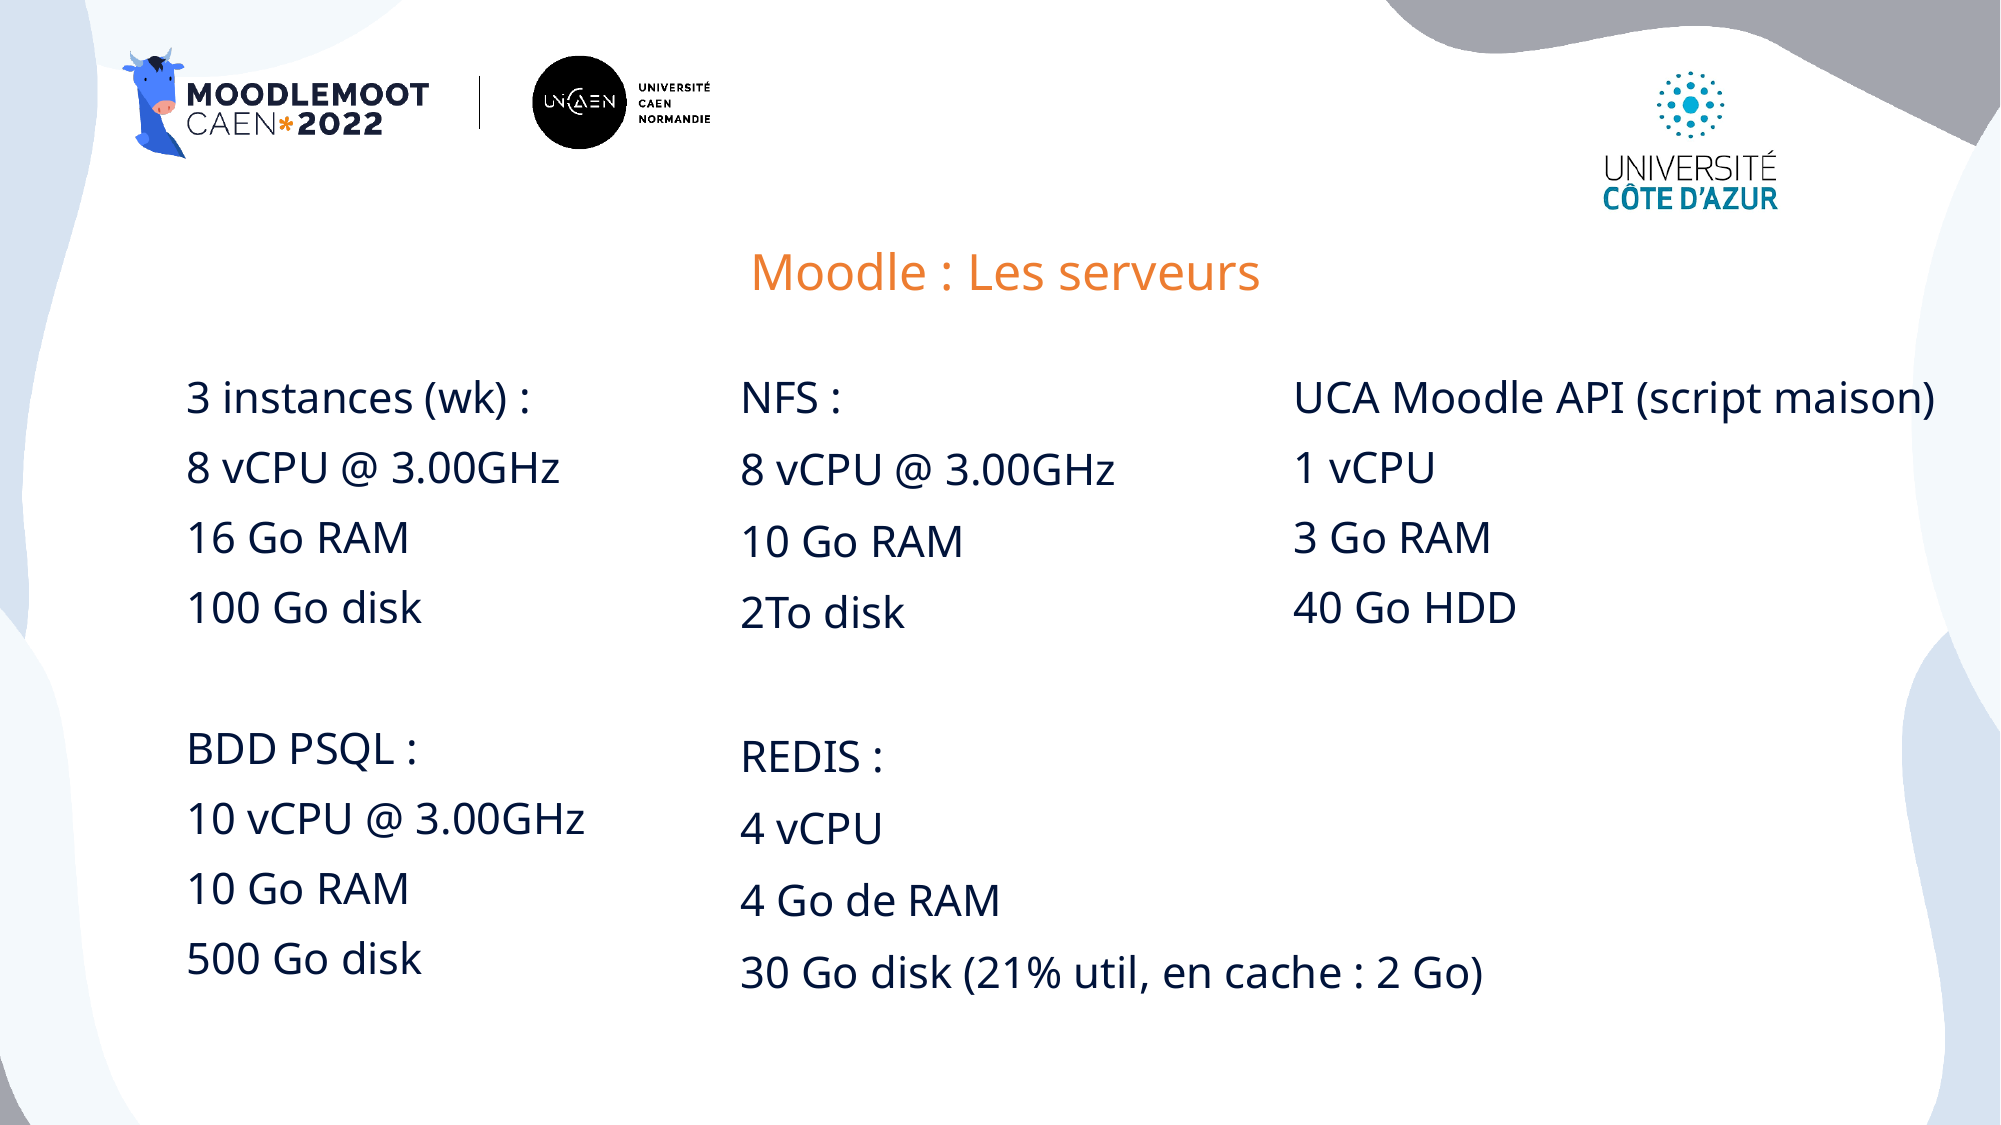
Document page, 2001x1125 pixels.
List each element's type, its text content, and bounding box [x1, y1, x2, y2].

list 3 instances (wk) : 8 vCPU @ 3.00GHz 16 Go RAM 100 Go disk BDD PSQL : 10 vCPU @ 3.00GHz 10 Go RAM 500 Go disk [171, 362, 725, 999]
title Moodle : Les serveurs [171, 185, 1840, 362]
text_box UCA Moodle API (script maison) 1 vCPU 3 Go RAM 40 Go HDD [1517, 362, 2000, 999]
picture [118, 43, 433, 161]
picture [528, 54, 716, 150]
picture [1589, 54, 1792, 258]
text_box NFS : 8 vCPU @ 3.00GHz 10 Go RAM 2To disk REDIS : 4 vCPU 4 Go de RAM 30 Go disk (21% util, en cache : 2 Go) [725, 362, 1517, 1012]
